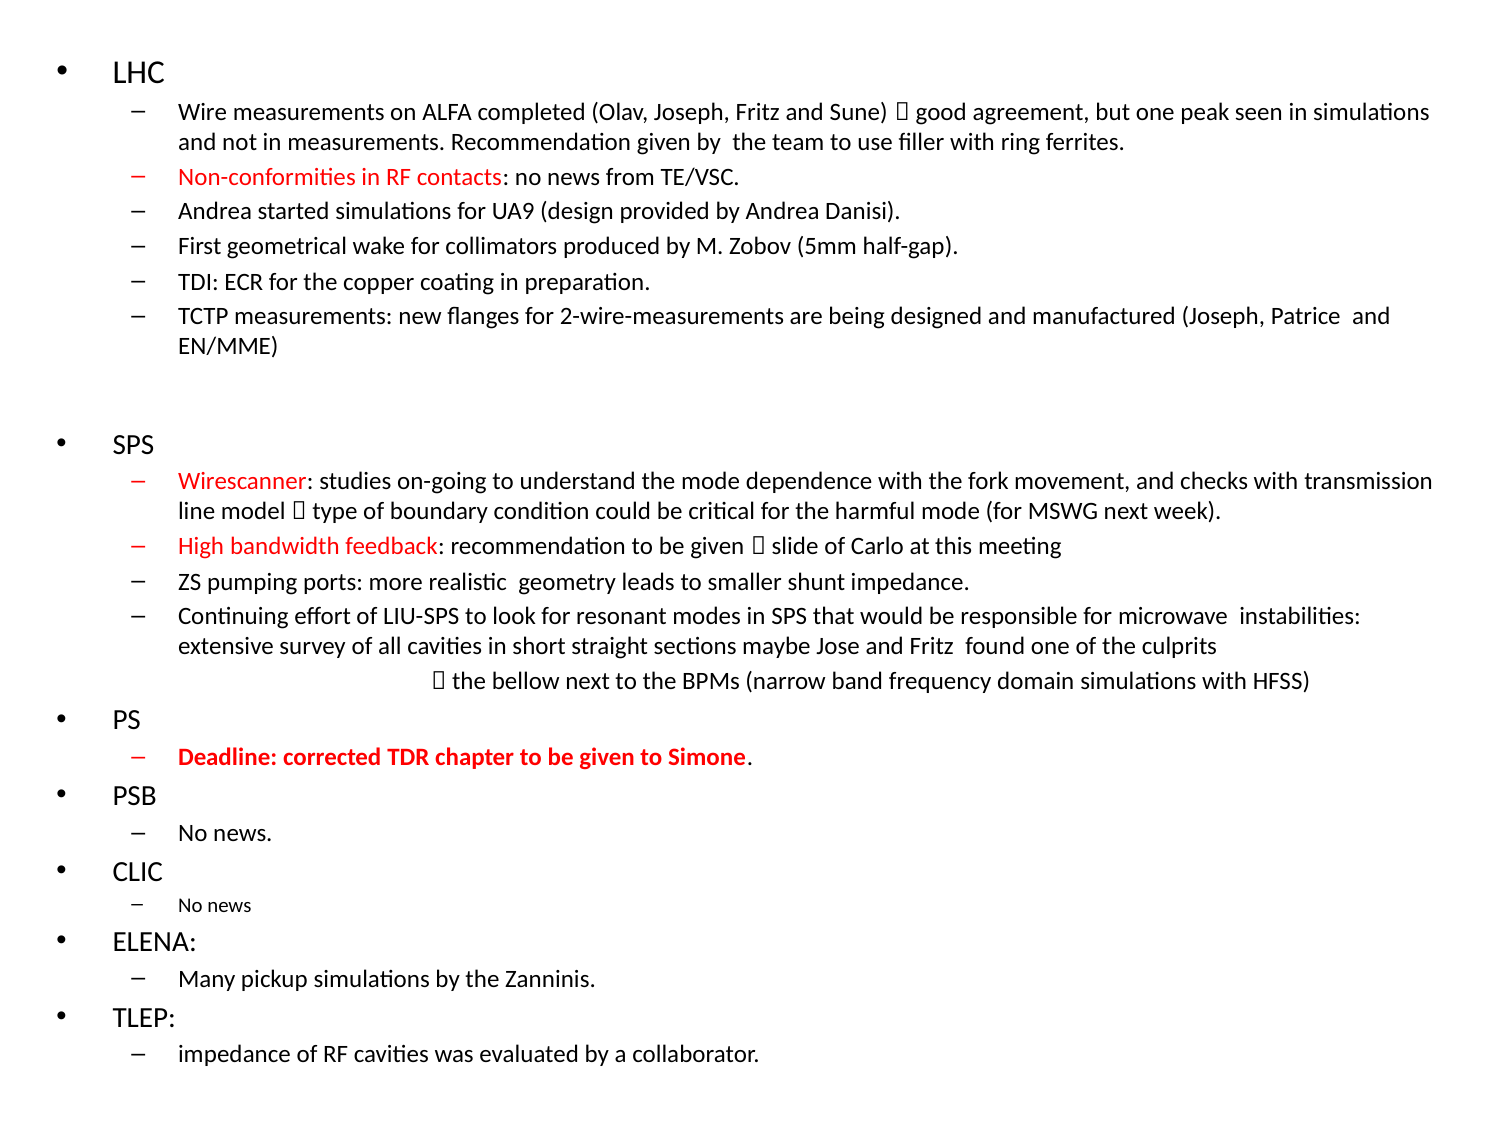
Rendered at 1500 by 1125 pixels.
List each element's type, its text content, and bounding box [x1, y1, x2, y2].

list LHC Wire measurements on ALFA completed (Olav, Joseph, Fritz and Sune)  good agreement, but one peak seen in simulations and not in measurements. Recommendation given by the team to use filler with ring ferrites. Non-conformities in RF contacts: no news from TE/VSC. Andrea started simulations for UA9 (design provided by Andrea Danisi). First geometrical wake for collimators produced by M. Zobov (5mm half-gap). TDI: ECR for the copper coating in preparation. TCTP measurements: new flanges for 2-wire-measurements are being designed and manufactured (Joseph, Patrice and EN/MME) SPS Wirescanner: studies on-going to understand the mode dependence with the fork movement, and checks with transmission line model  type of boundary condition could be critical for the harmful mode (for MSWG next week). High bandwidth feedback: recommendation to be given  slide of Carlo at this meeting ZS pumping ports: more realistic geometry leads to smaller shunt impedance. Continuing effort of LIU-SPS to look for resonant modes in SPS that would be responsible for microwave instabilities: extensive survey of all cavities in short straight sections maybe Jose and Fritz found one of the culprits  the bellow next to the BPMs (narrow band frequency domain simulations with HFSS) PS Deadline: corrected TDR chapter to be given to Simone. PSB No news. CLIC No news ELENA: Many pickup simulations by the Zanninis. TLEP: impedance of RF cavities was evaluated by a collaborator. [41, 42, 1459, 1035]
